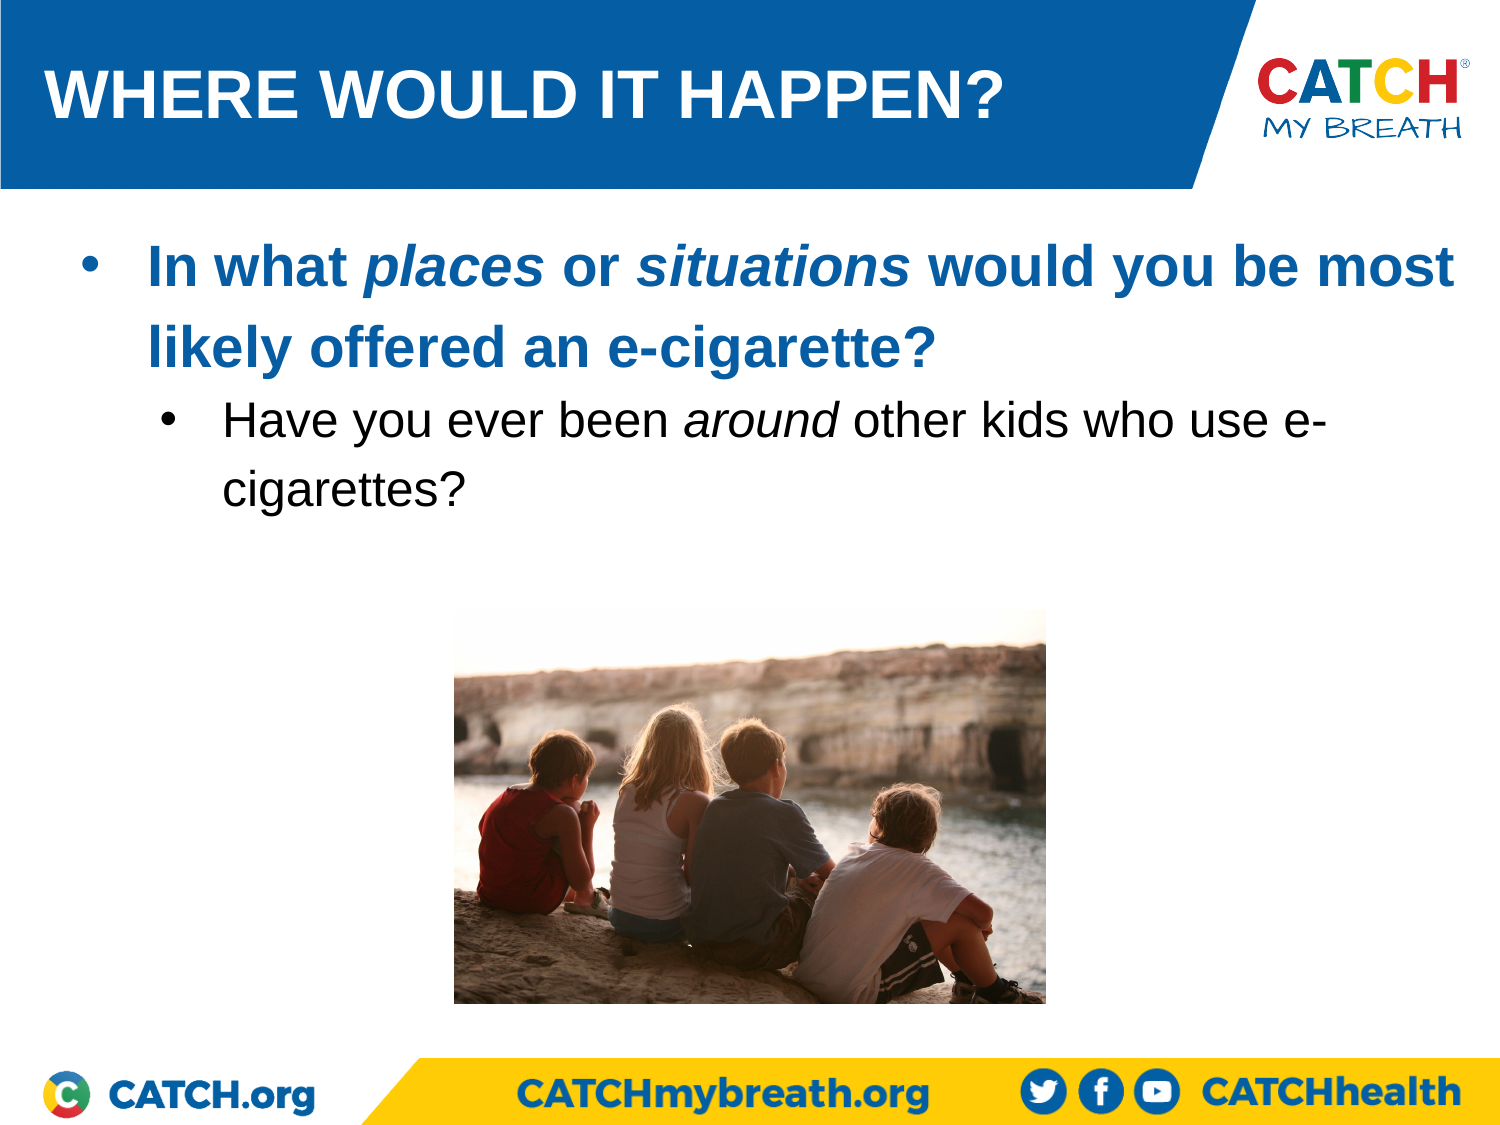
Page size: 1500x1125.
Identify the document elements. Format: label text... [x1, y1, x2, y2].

title WHERE WOULD IT HAPPEN? [29, 19, 1192, 173]
picture [1, 0, 1472, 189]
picture [0, 1058, 1500, 1125]
picture [454, 609, 1046, 1004]
list In what places or situations would you be most likely offered an e-cigarette? Have you ever been around other kids who use e-cigarettes? [57, 210, 1491, 1052]
